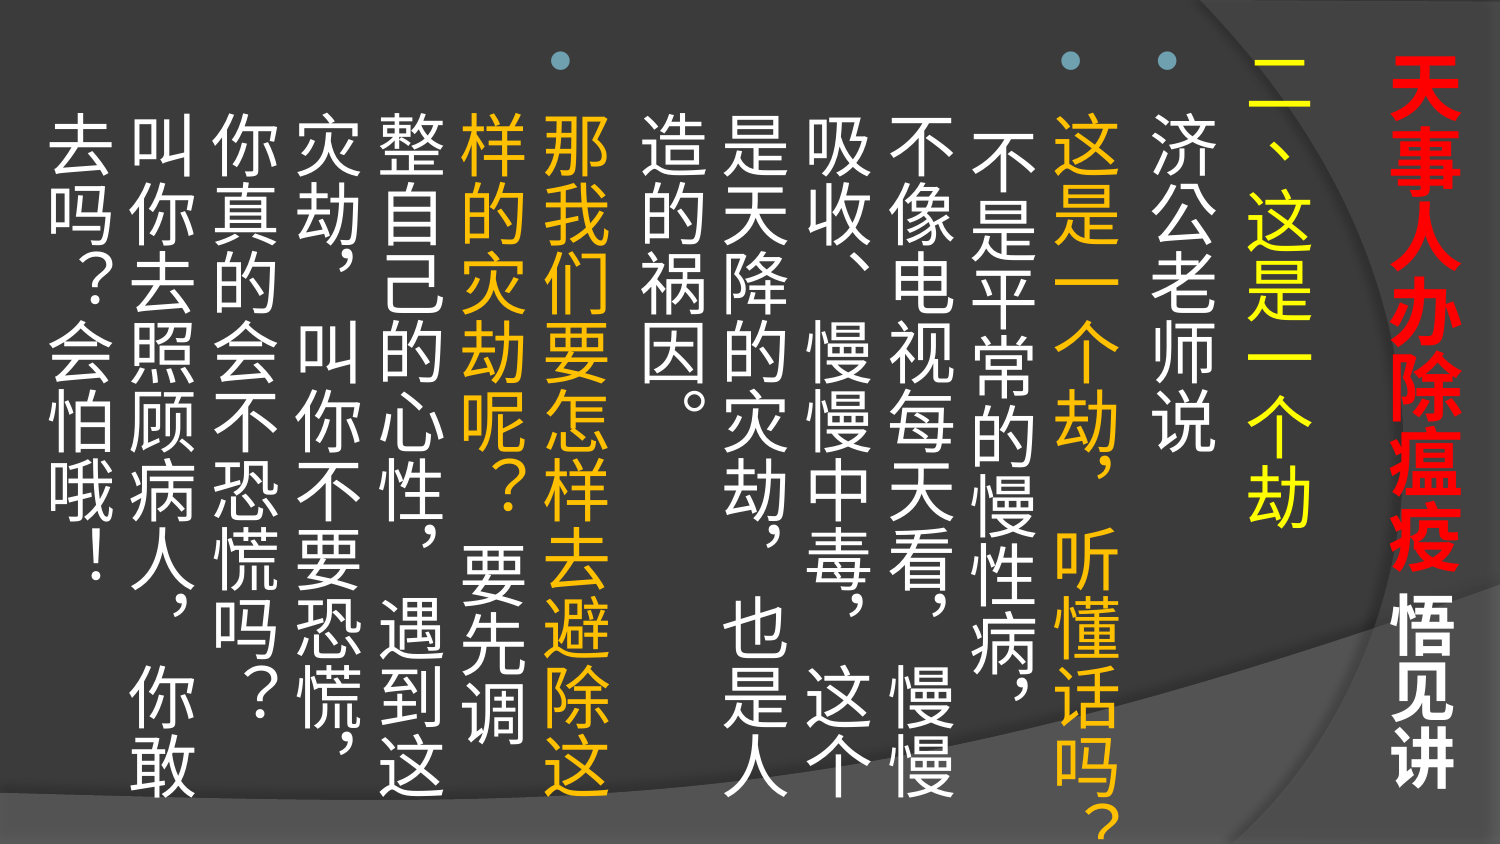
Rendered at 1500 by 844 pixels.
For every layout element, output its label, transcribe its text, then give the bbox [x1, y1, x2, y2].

list 二、这是一个劫 济公老师说 这是一个劫，听懂话吗？ 不是平常的慢性病，​​不像电视每天看，慢慢吸收、慢慢中毒，这个是天降的灾劫，也是人造的祸因。 那我们要怎样去避除这样的灾劫呢？ 要先调整自己的心性，遇到这灾劫，叫你不要恐慌，你真的会不恐慌吗？ 叫你去照顾病人，你敢去吗？会怕哦！ [29, 27, 1365, 820]
title 天事人办除瘟疫 悟见讲 [1364, 21, 1483, 820]
